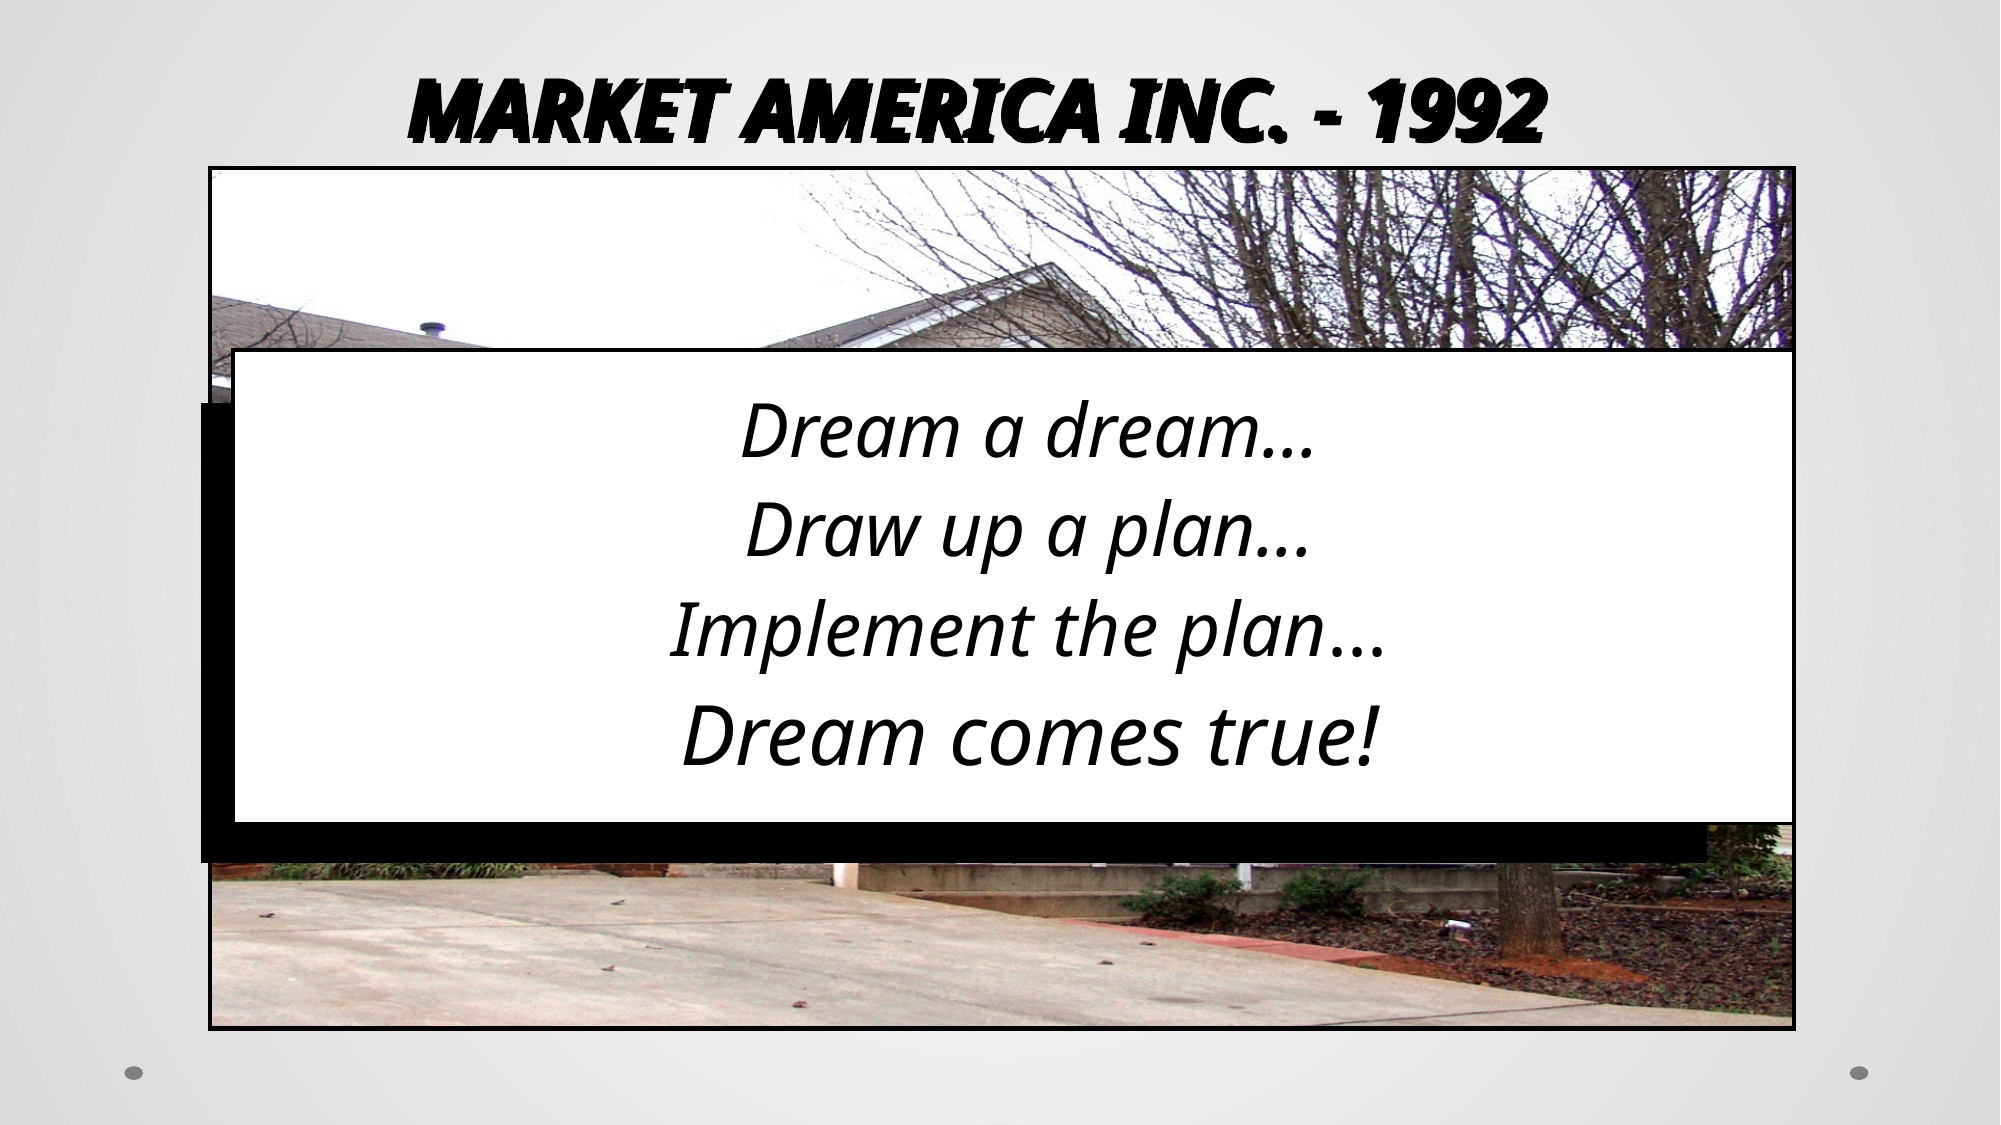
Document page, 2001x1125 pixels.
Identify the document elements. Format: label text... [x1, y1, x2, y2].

picture [212, 170, 1792, 349]
picture [212, 863, 1792, 1027]
text_box MARKET AMERICA INC. - 1992 [102, 47, 1848, 163]
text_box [201, 349, 1794, 863]
